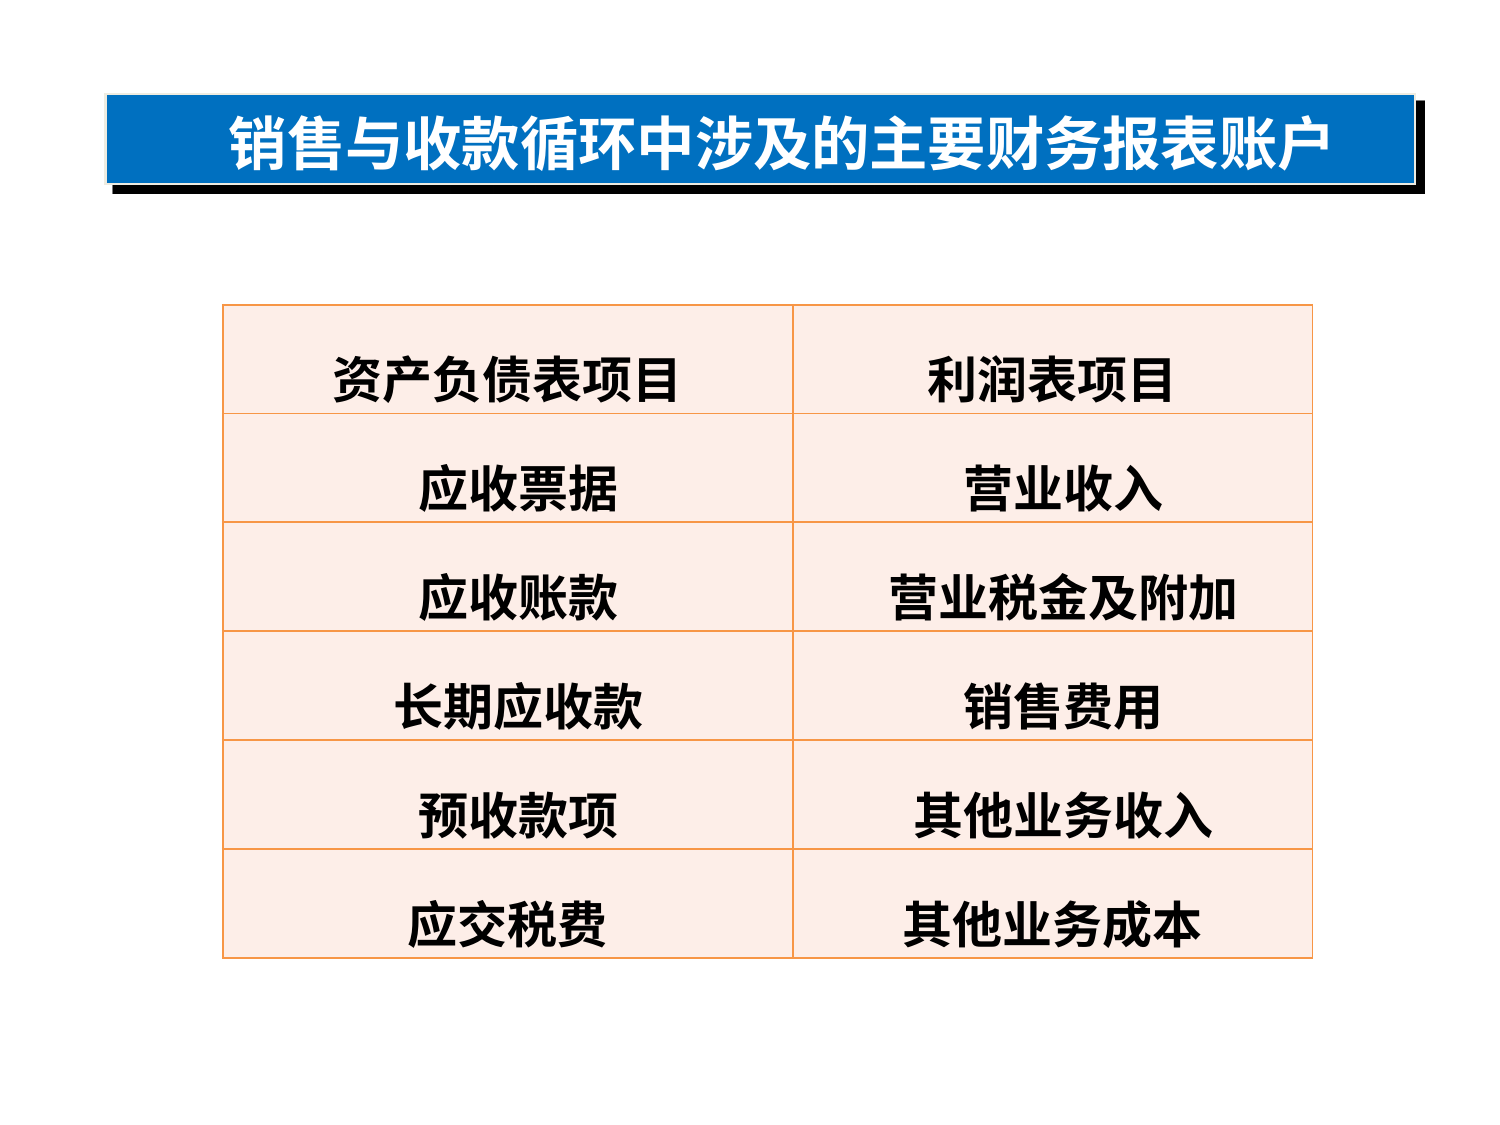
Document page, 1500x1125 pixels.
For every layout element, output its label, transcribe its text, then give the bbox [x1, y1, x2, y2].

table_cell 应交税费 [224, 850, 792, 957]
table_cell 应收账款 [224, 523, 792, 630]
table_cell 应收票据 [224, 414, 792, 521]
table_cell 销售费用 [794, 632, 1312, 739]
table_cell 长期应收款 [224, 632, 792, 739]
table_cell 营业税金及附加 [794, 523, 1312, 630]
table_cell 预收款项 [224, 741, 792, 848]
table_cell 营业收入 [794, 414, 1312, 521]
title 销售与收款循环中涉及的主要财务报表账户 [105, 93, 1416, 185]
table_header 利润表项目 [794, 306, 1312, 413]
table_cell 其他业务收入 [794, 741, 1312, 848]
table_cell 其他业务成本 [794, 850, 1312, 957]
table_header 资产负债表项目 [224, 306, 792, 413]
